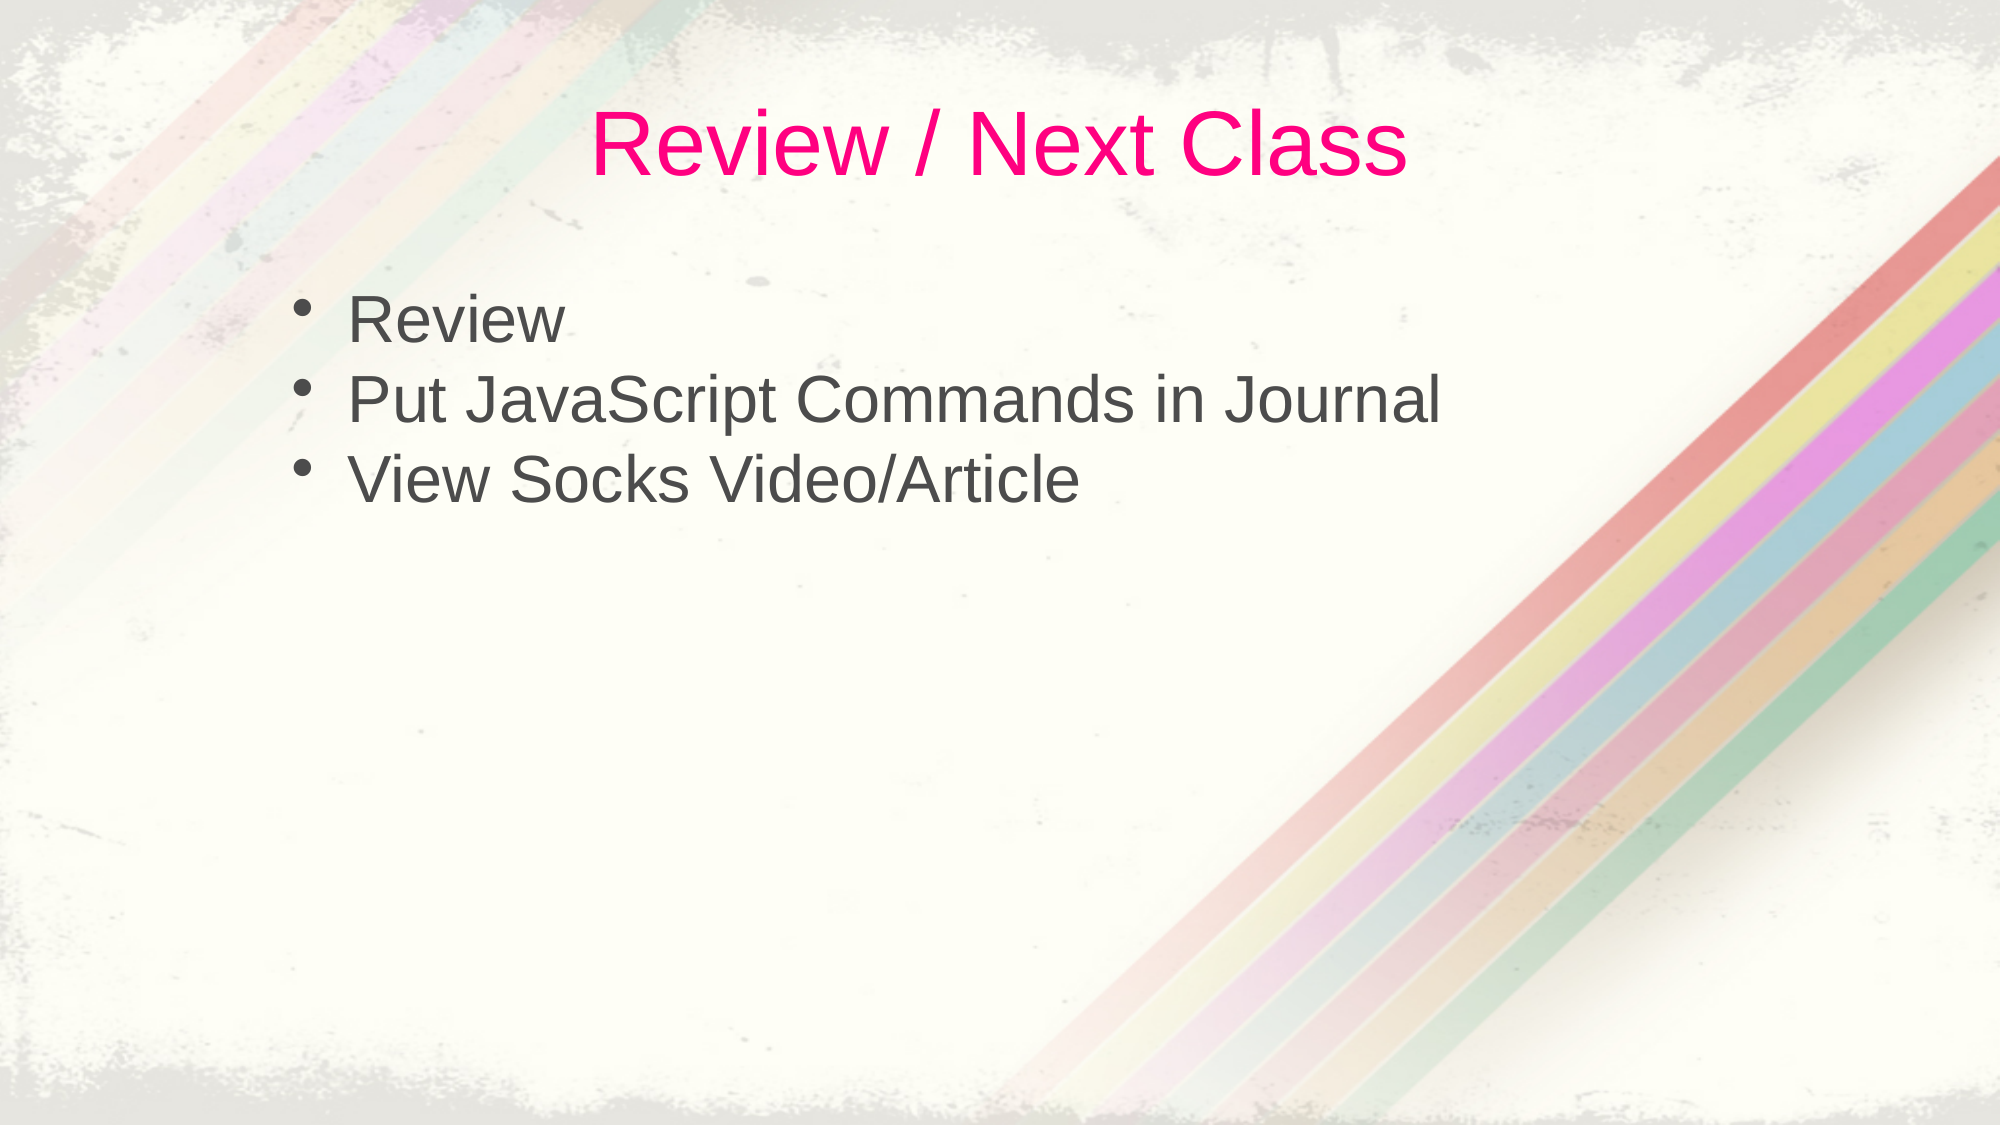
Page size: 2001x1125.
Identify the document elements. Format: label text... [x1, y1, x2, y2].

picture [0, 0, 2000, 1125]
title Review / Next Class [99, 45, 1900, 233]
list Review Put JavaScript Commands in Journal View Socks Video/Article [276, 69, 1671, 723]
